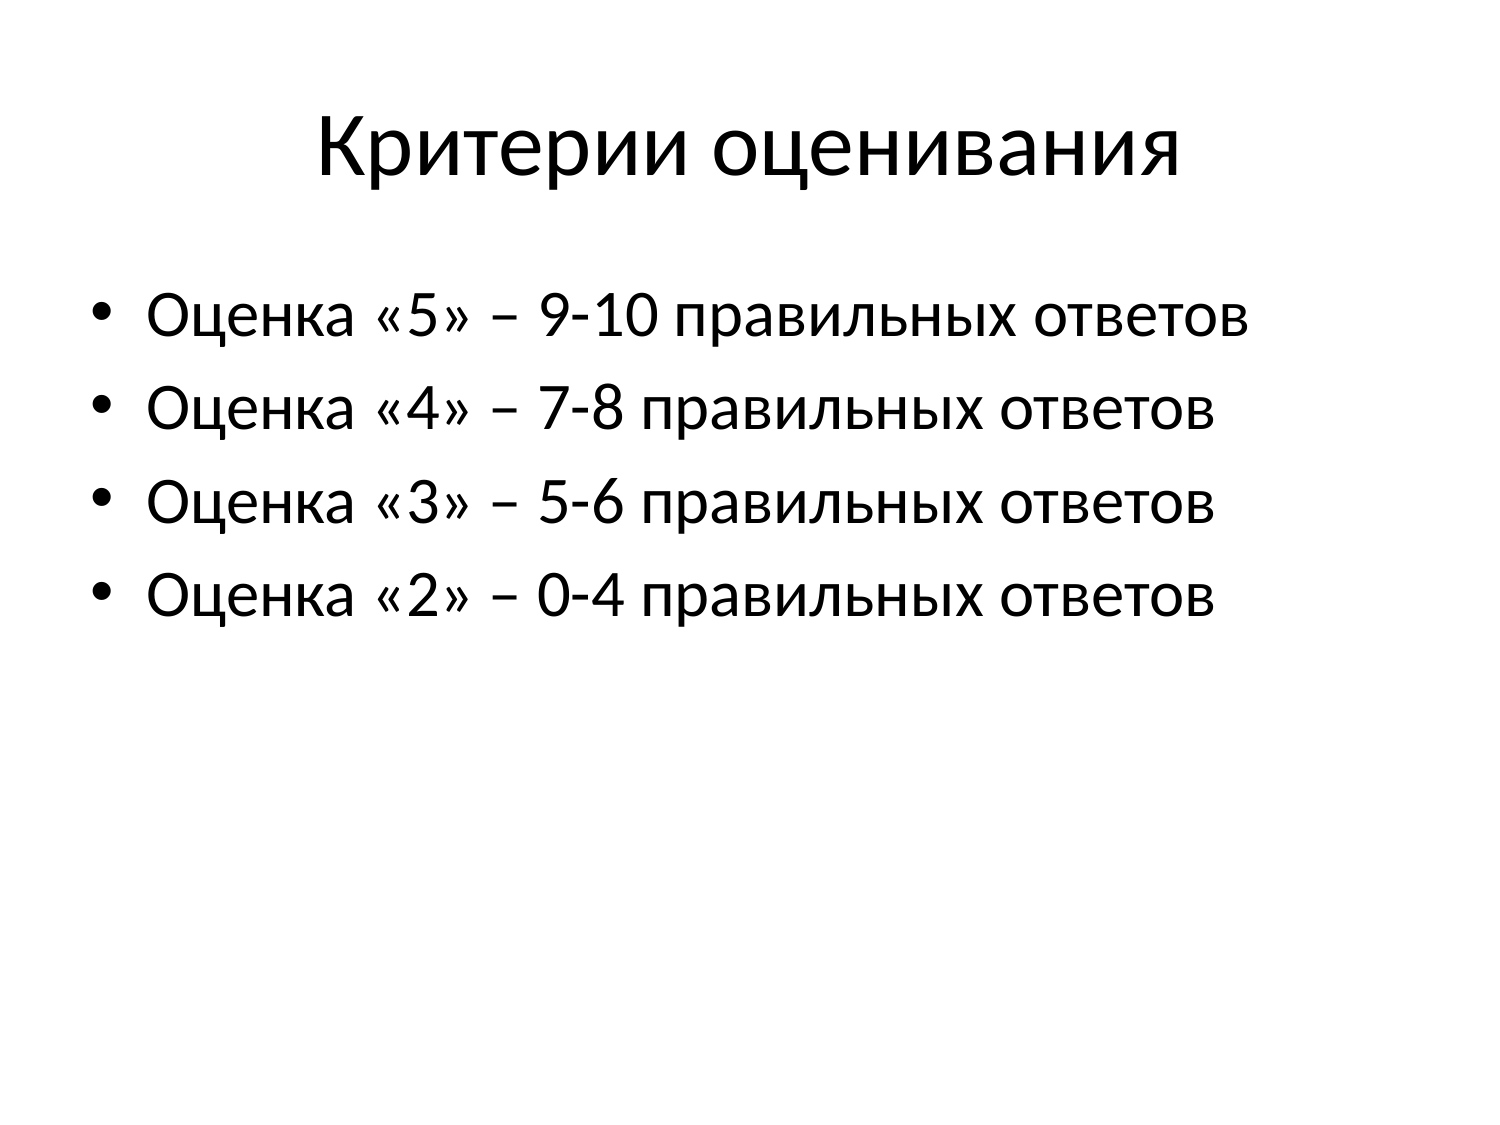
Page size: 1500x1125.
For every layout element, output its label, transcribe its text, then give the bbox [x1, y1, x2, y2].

list Оценка «5» – 9-10 правильных ответов Оценка «4» – 7-8 правильных ответов Оценка «3» – 5-6 правильных ответов Оценка «2» – 0-4 правильных ответов [75, 262, 1425, 1005]
title Критерии оценивания [75, 45, 1425, 233]
